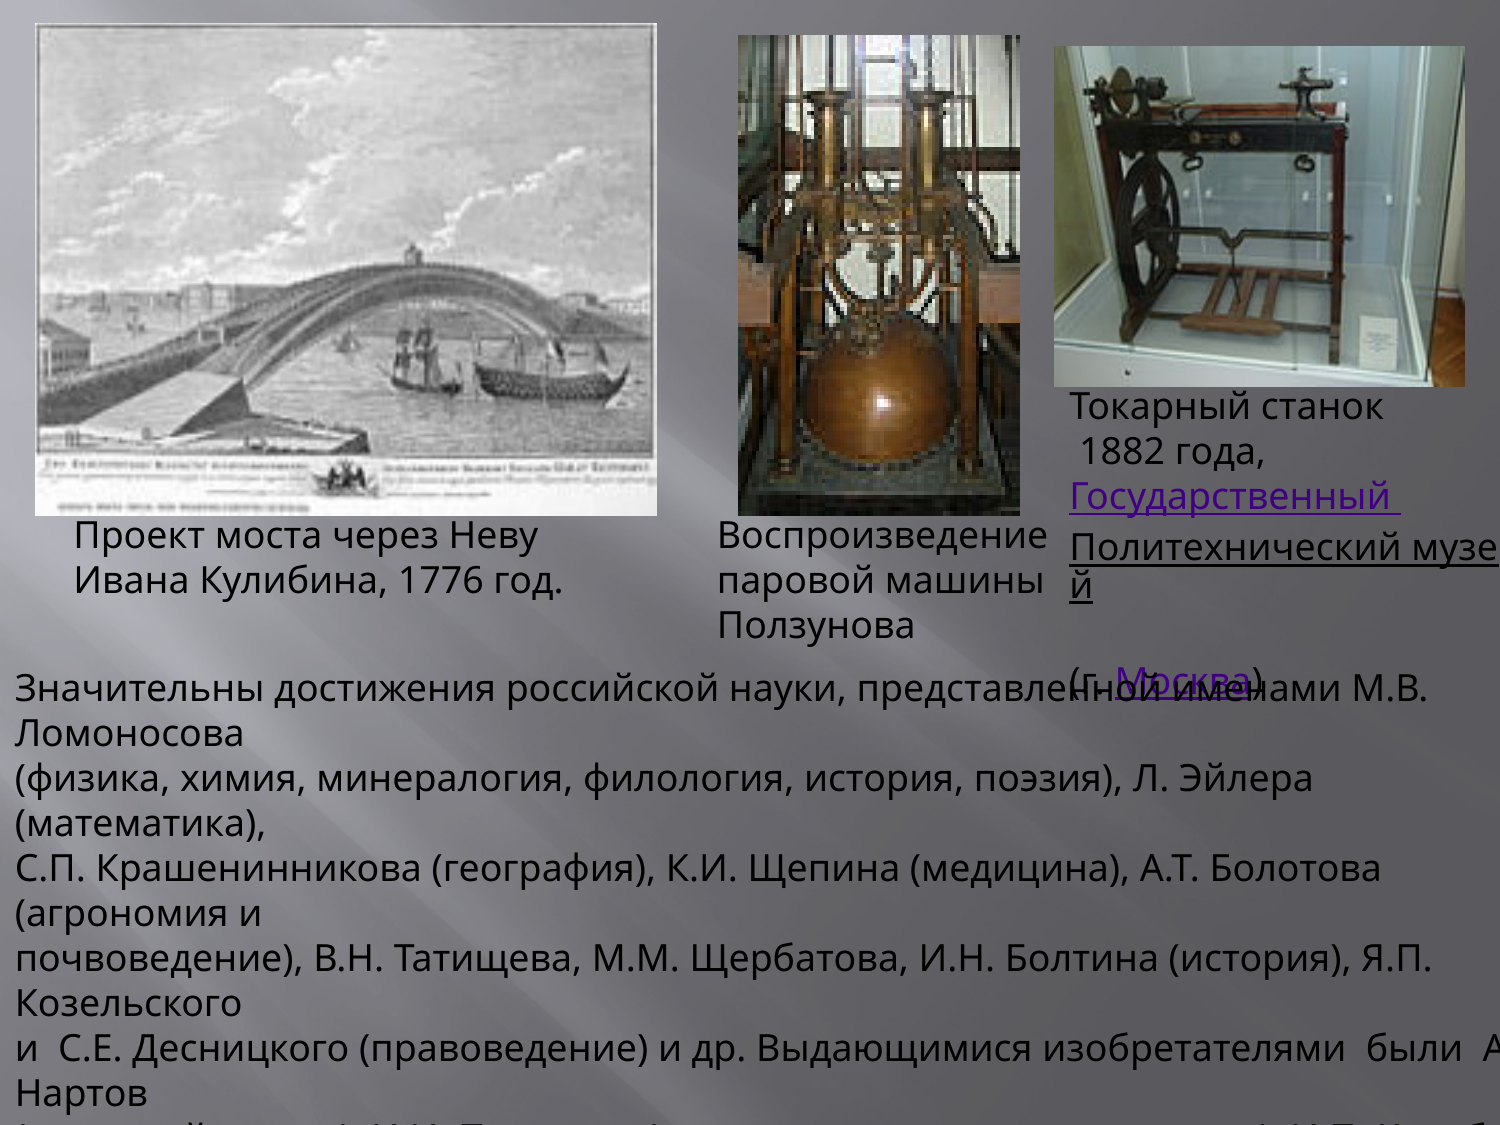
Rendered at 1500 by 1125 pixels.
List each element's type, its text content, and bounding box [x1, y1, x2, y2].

picture [738, 34, 1020, 516]
text_box Воспроизведение паровой машины Ползунова [702, 503, 1054, 654]
picture [1054, 46, 1466, 387]
text_box Значительны достижения российской науки, представленной именами М.В. Ломоносова (физика, химия, минералогия, филология, история, поэзия), Л. Эйлера (математика), С.П. Крашенинникова (география), К.И. Щепина (медицина), А.Т. Болотова (агрономия и почвоведение), В.Н. Татищева, М.М. Щербатова, И.Н. Болтина (история), Я.П. Козельского и С.Е. Десницкого (правоведение) и др. Выдающимися изобретателями были А.К. Нартов (токарный станок), И.И. Ползунов ( первая в мире паровая машина), И.П. Кулибин ( часы, оптические приборы, проект одноарочного моста через Неву и др.). В 1725 г. открыта Петербургская академия наук, в 1783 – создана Российская Академия наук. XVIII век – это время исследования и освоения новых земель (Камчатка, Курильские и Алеутские острова, Северная Япония) [0, 656, 1500, 1125]
text_box Токарный станок 1882 года, Государственный Политехнический музей (г. Москва) [1054, 416, 1500, 656]
text_box Проект моста через Неву Ивана Кулибина, 1776 год. [58, 552, 668, 609]
picture [34, 23, 657, 516]
